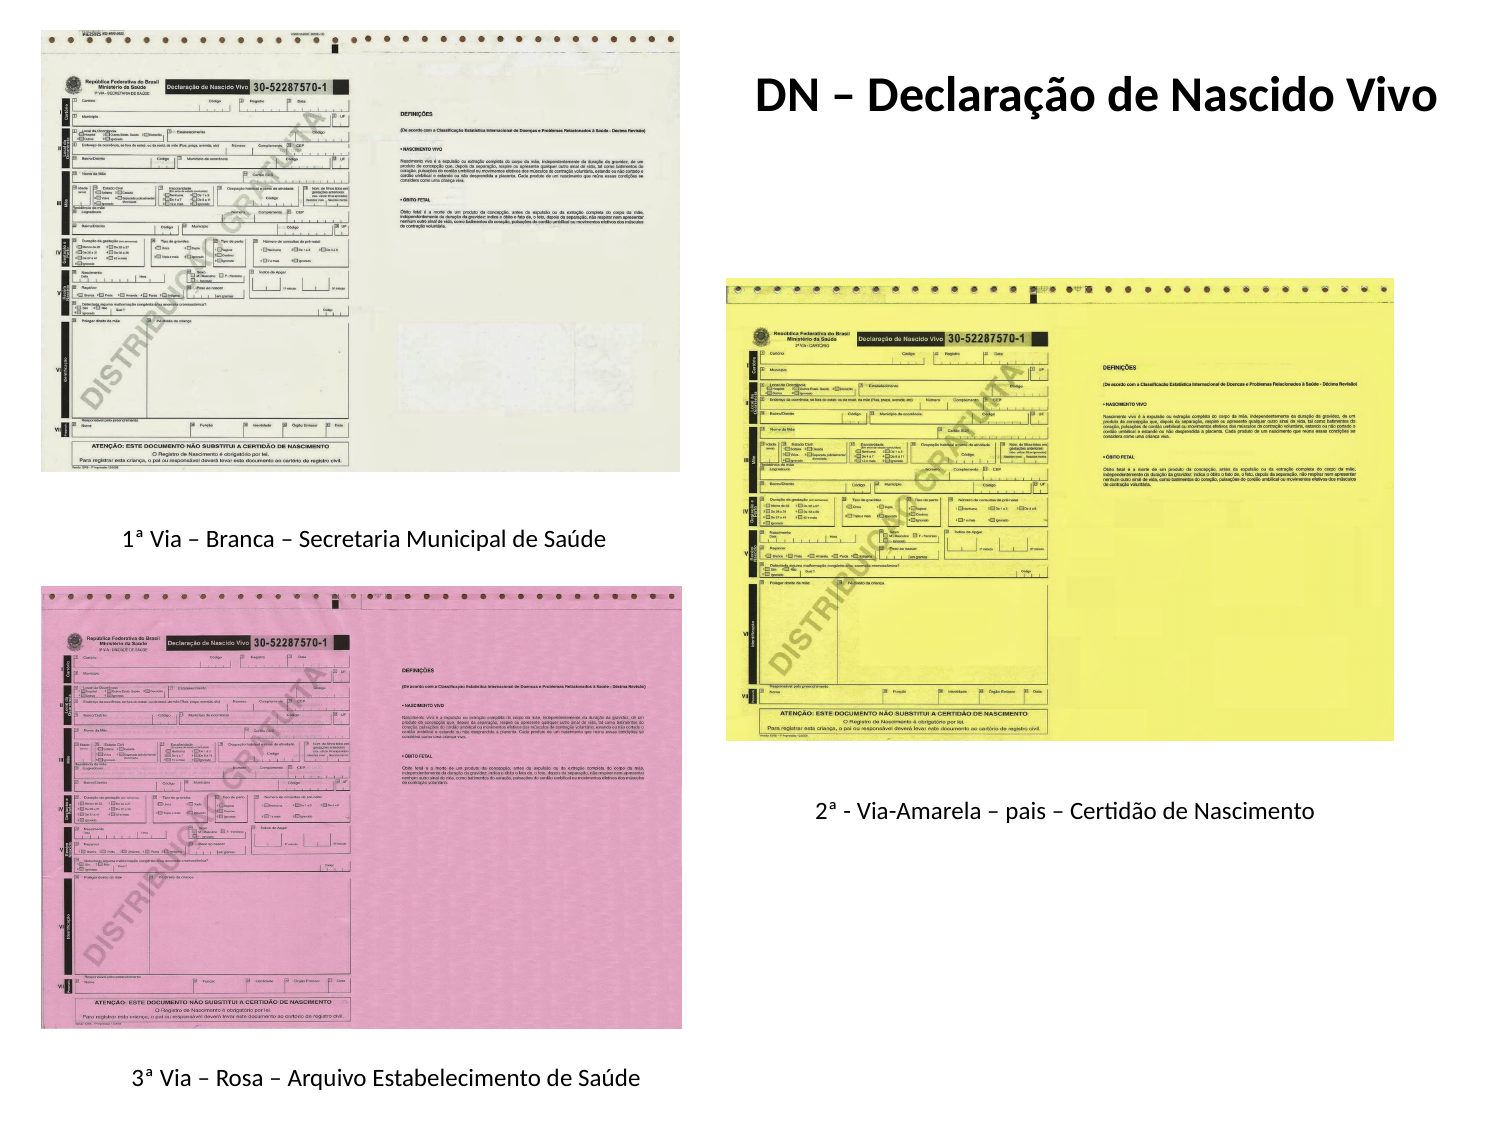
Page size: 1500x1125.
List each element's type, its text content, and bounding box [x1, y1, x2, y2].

text_box 3ª Via – Rosa – Arquivo Estabelecimento de Saúde [116, 1053, 657, 1099]
text_box 1ª Via – Branca – Secretaria Municipal de Saúde [106, 515, 623, 560]
text_box DN – Declaração de Nascido Vivo [740, 54, 1454, 130]
picture [41, 586, 682, 1029]
picture [726, 278, 1394, 741]
text_box 2ª - Via-Amarela – pais – Certidão de Nascimento [800, 786, 1332, 832]
picture [41, 30, 680, 472]
